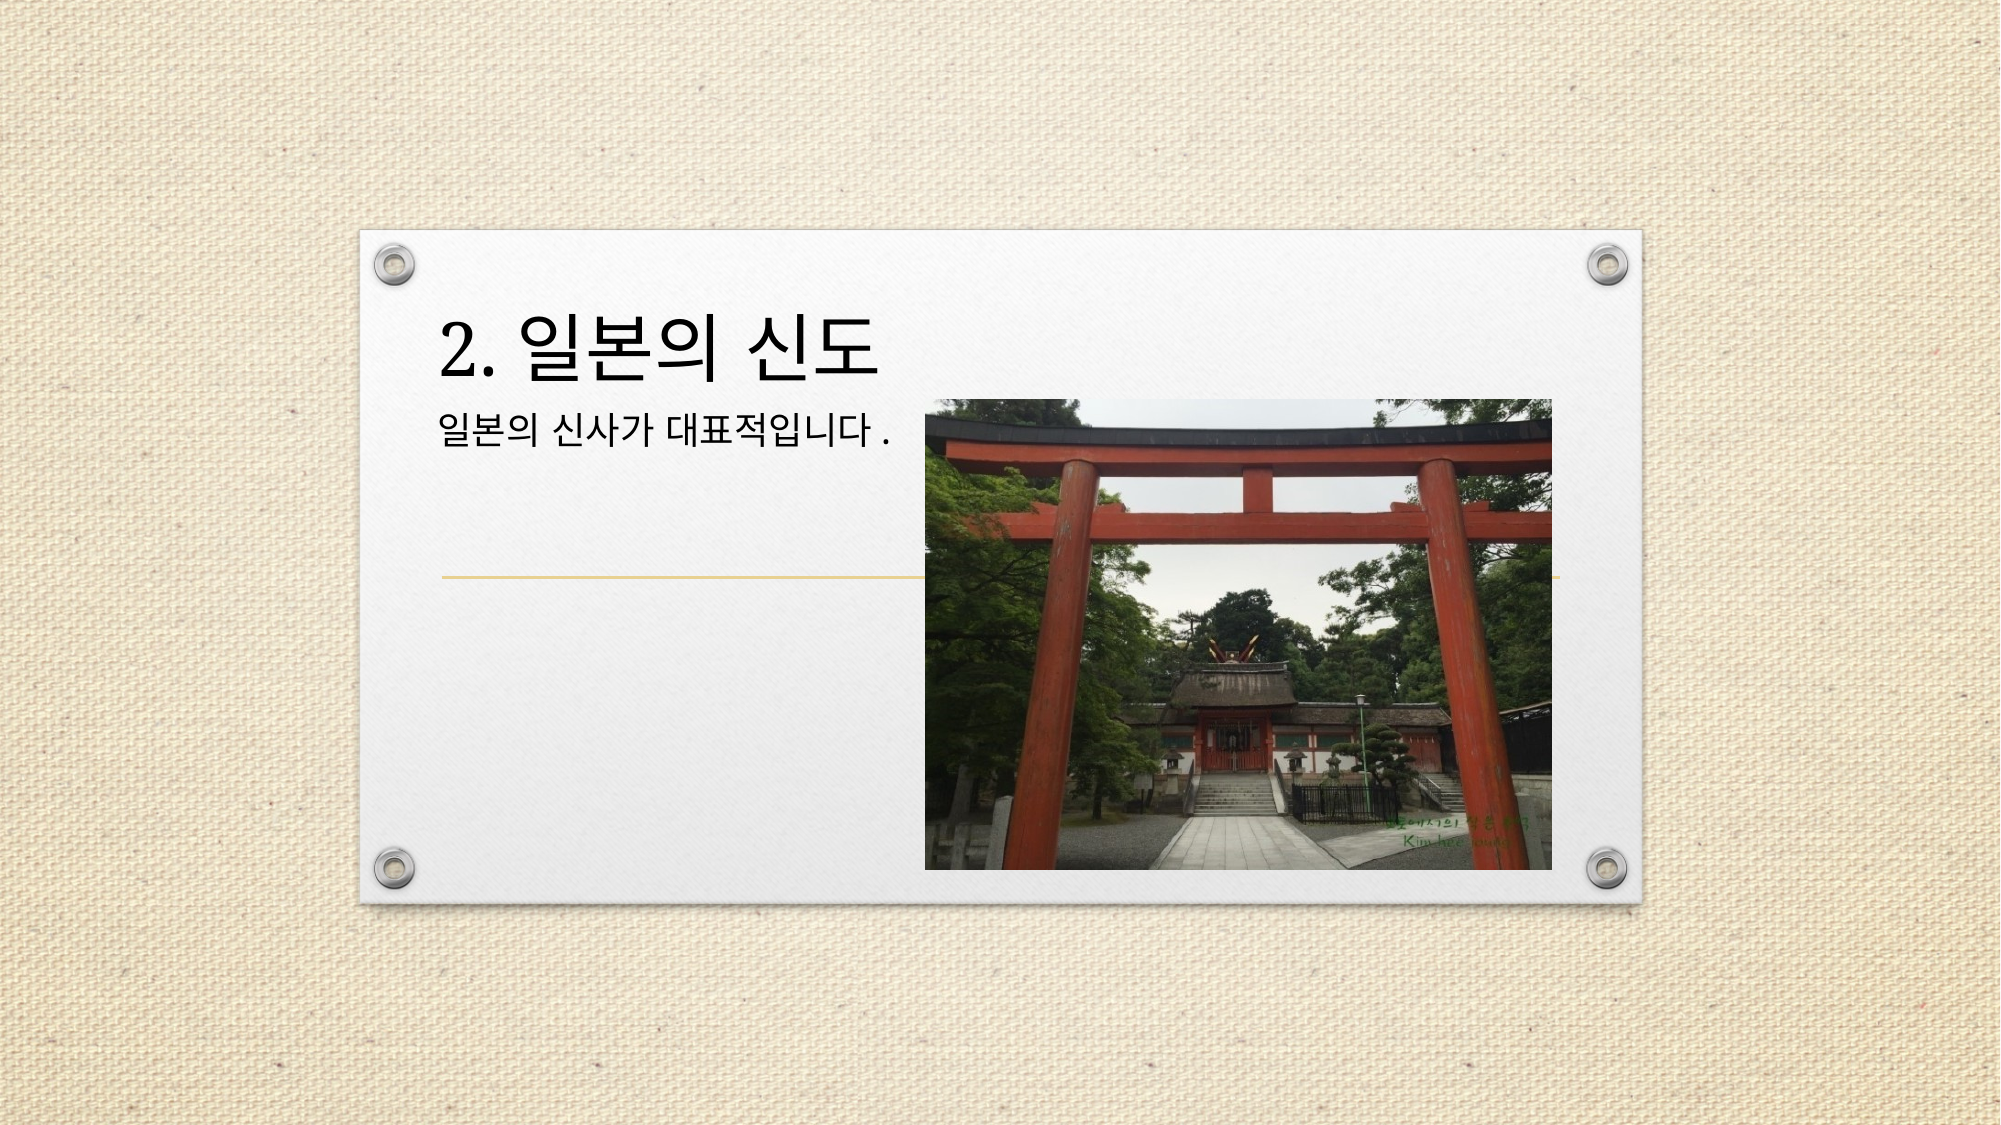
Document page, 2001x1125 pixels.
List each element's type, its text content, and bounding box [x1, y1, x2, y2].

picture [0, 0, 2001, 1125]
text_box 일본의 신사가 대표적입니다. [422, 399, 924, 460]
text_box 2.일본의 신도 [422, 293, 1517, 399]
